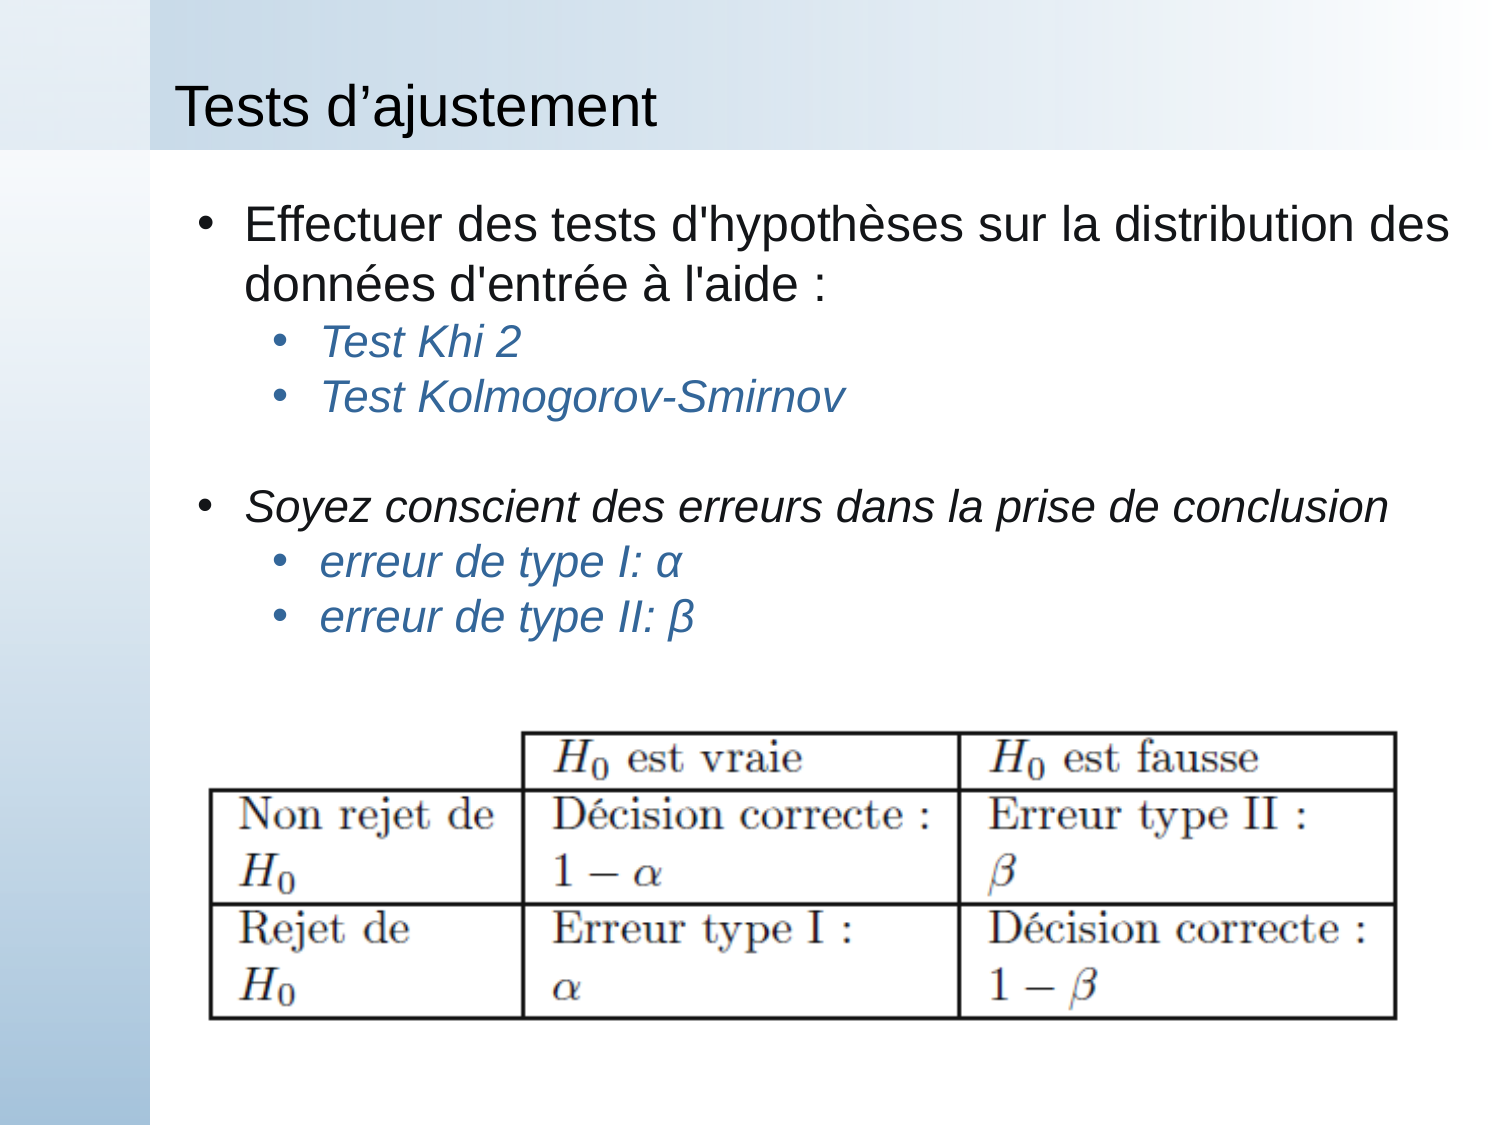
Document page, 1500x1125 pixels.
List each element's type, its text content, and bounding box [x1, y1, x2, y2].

text_box Effectuer des tests d'hypothèses sur la distribution des données d'entrée à l'aide : Test Khi 2 Test Kolmogorov-Smirnov Soyez conscient des erreurs dans la prise de conclusion erreur de type I: α erreur de type II: β [183, 184, 1500, 712]
picture [187, 689, 1410, 1033]
title Tests d’ajustement [159, 66, 1438, 141]
